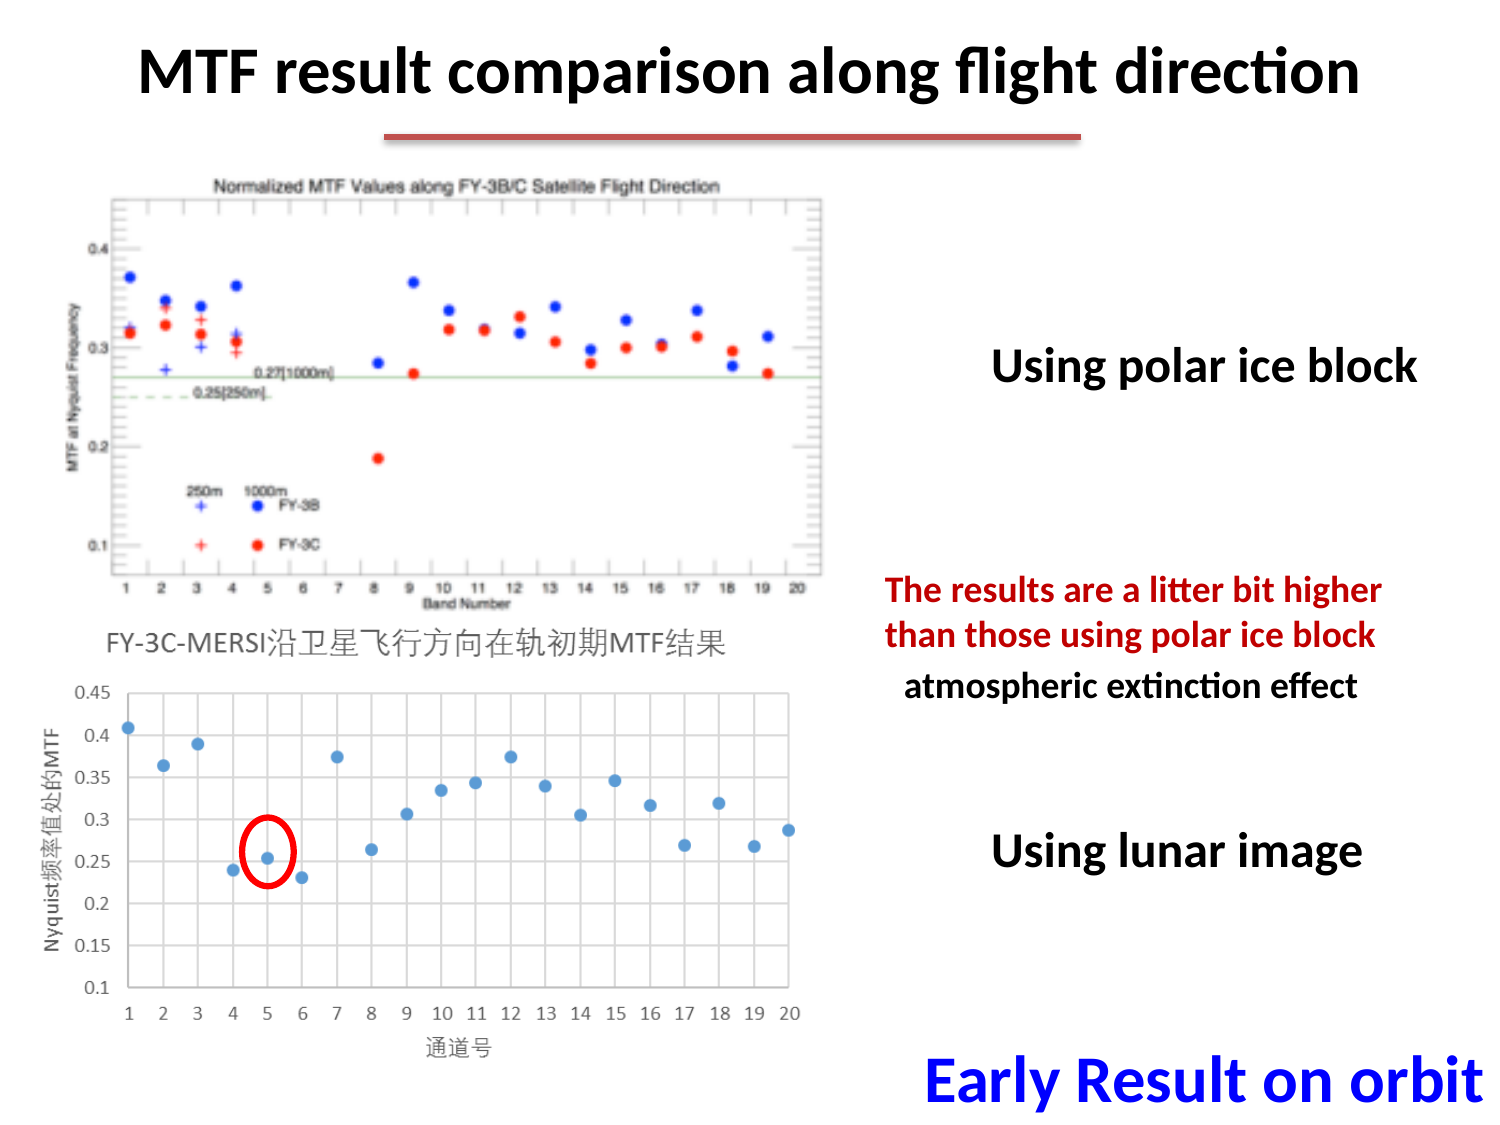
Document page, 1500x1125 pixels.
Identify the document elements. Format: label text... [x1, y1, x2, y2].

text_box Using lunar image [976, 810, 1379, 886]
text_box MTF result comparison along flight direction [0, 19, 1500, 114]
text_box Using polar ice block [976, 325, 1434, 400]
picture [21, 172, 828, 1073]
text_box The results are a litter bit higher than those using polar ice block [870, 557, 1461, 663]
text_box Early Result on orbit [909, 1028, 1500, 1124]
text_box atmospheric extinction effect [889, 654, 1374, 714]
